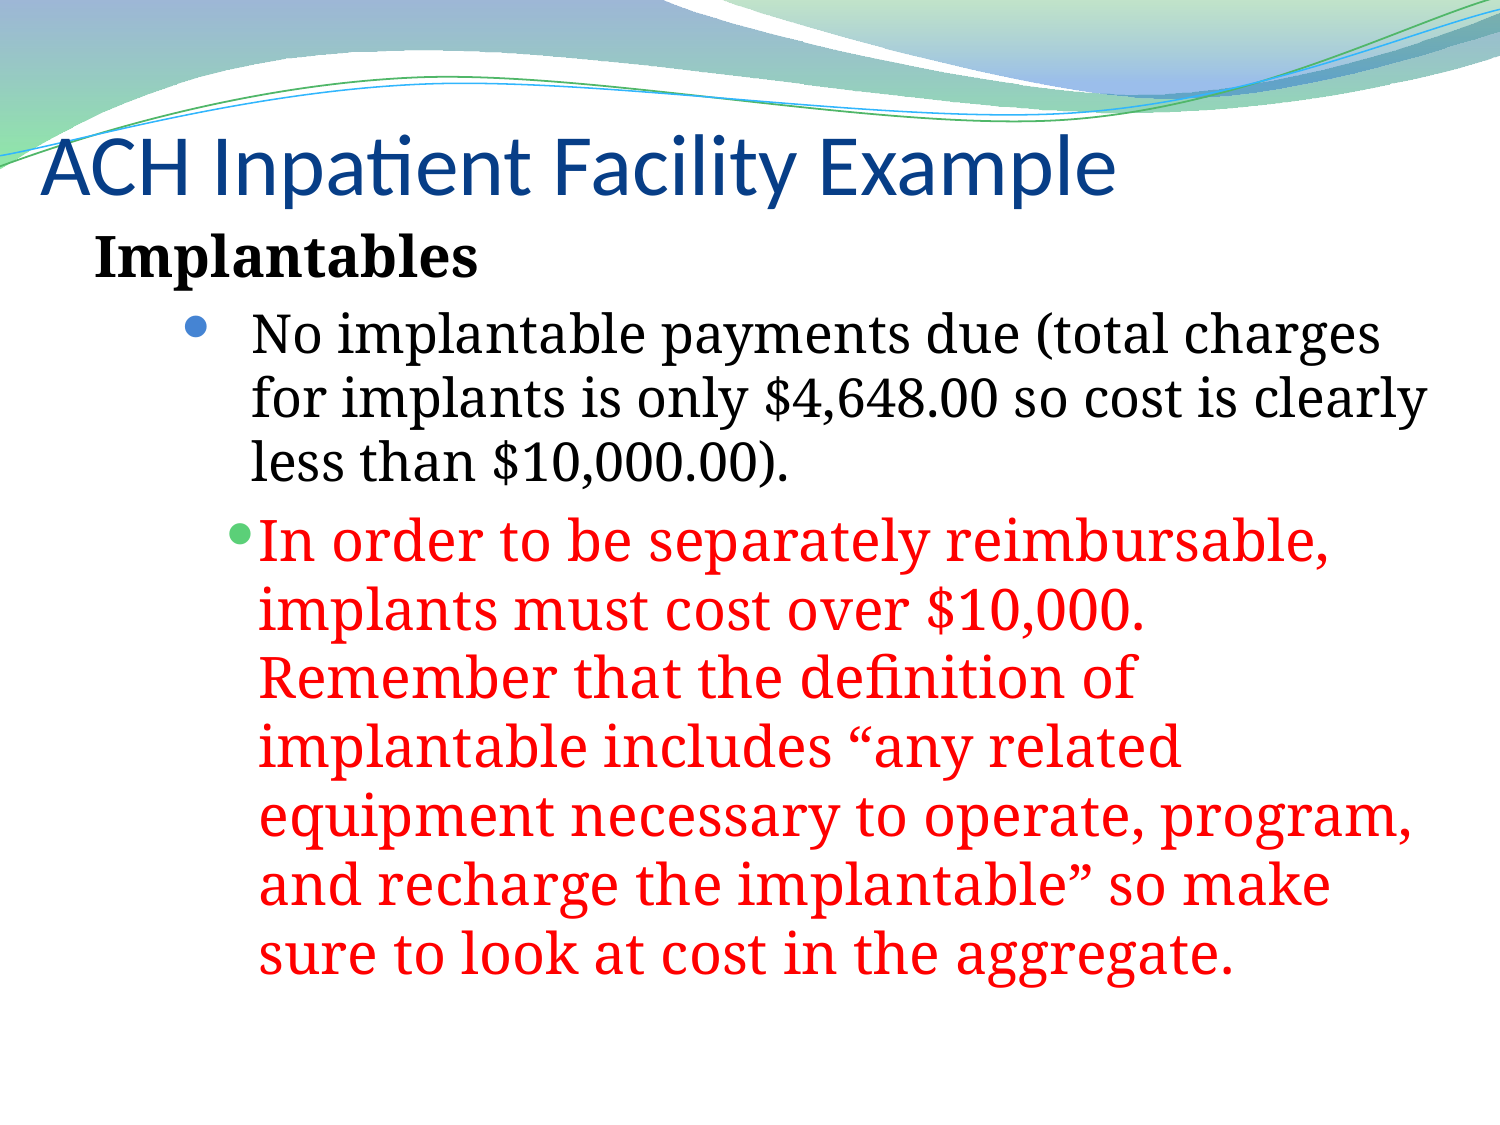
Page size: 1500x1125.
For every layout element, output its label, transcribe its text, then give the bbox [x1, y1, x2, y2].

list Implantables No implantable payments due (total charges for implants is only $4,648.00 so cost is clearly less than $10,000.00). In order to be separately reimbursable, implants must cost over $10,000. Remember that the definition of implantable includes “any related equipment necessary to operate, program, and recharge the implantable” so make sure to look at cost in the aggregate. [62, 212, 1450, 1000]
title ACH Inpatient Facility Example [40, 99, 1500, 213]
